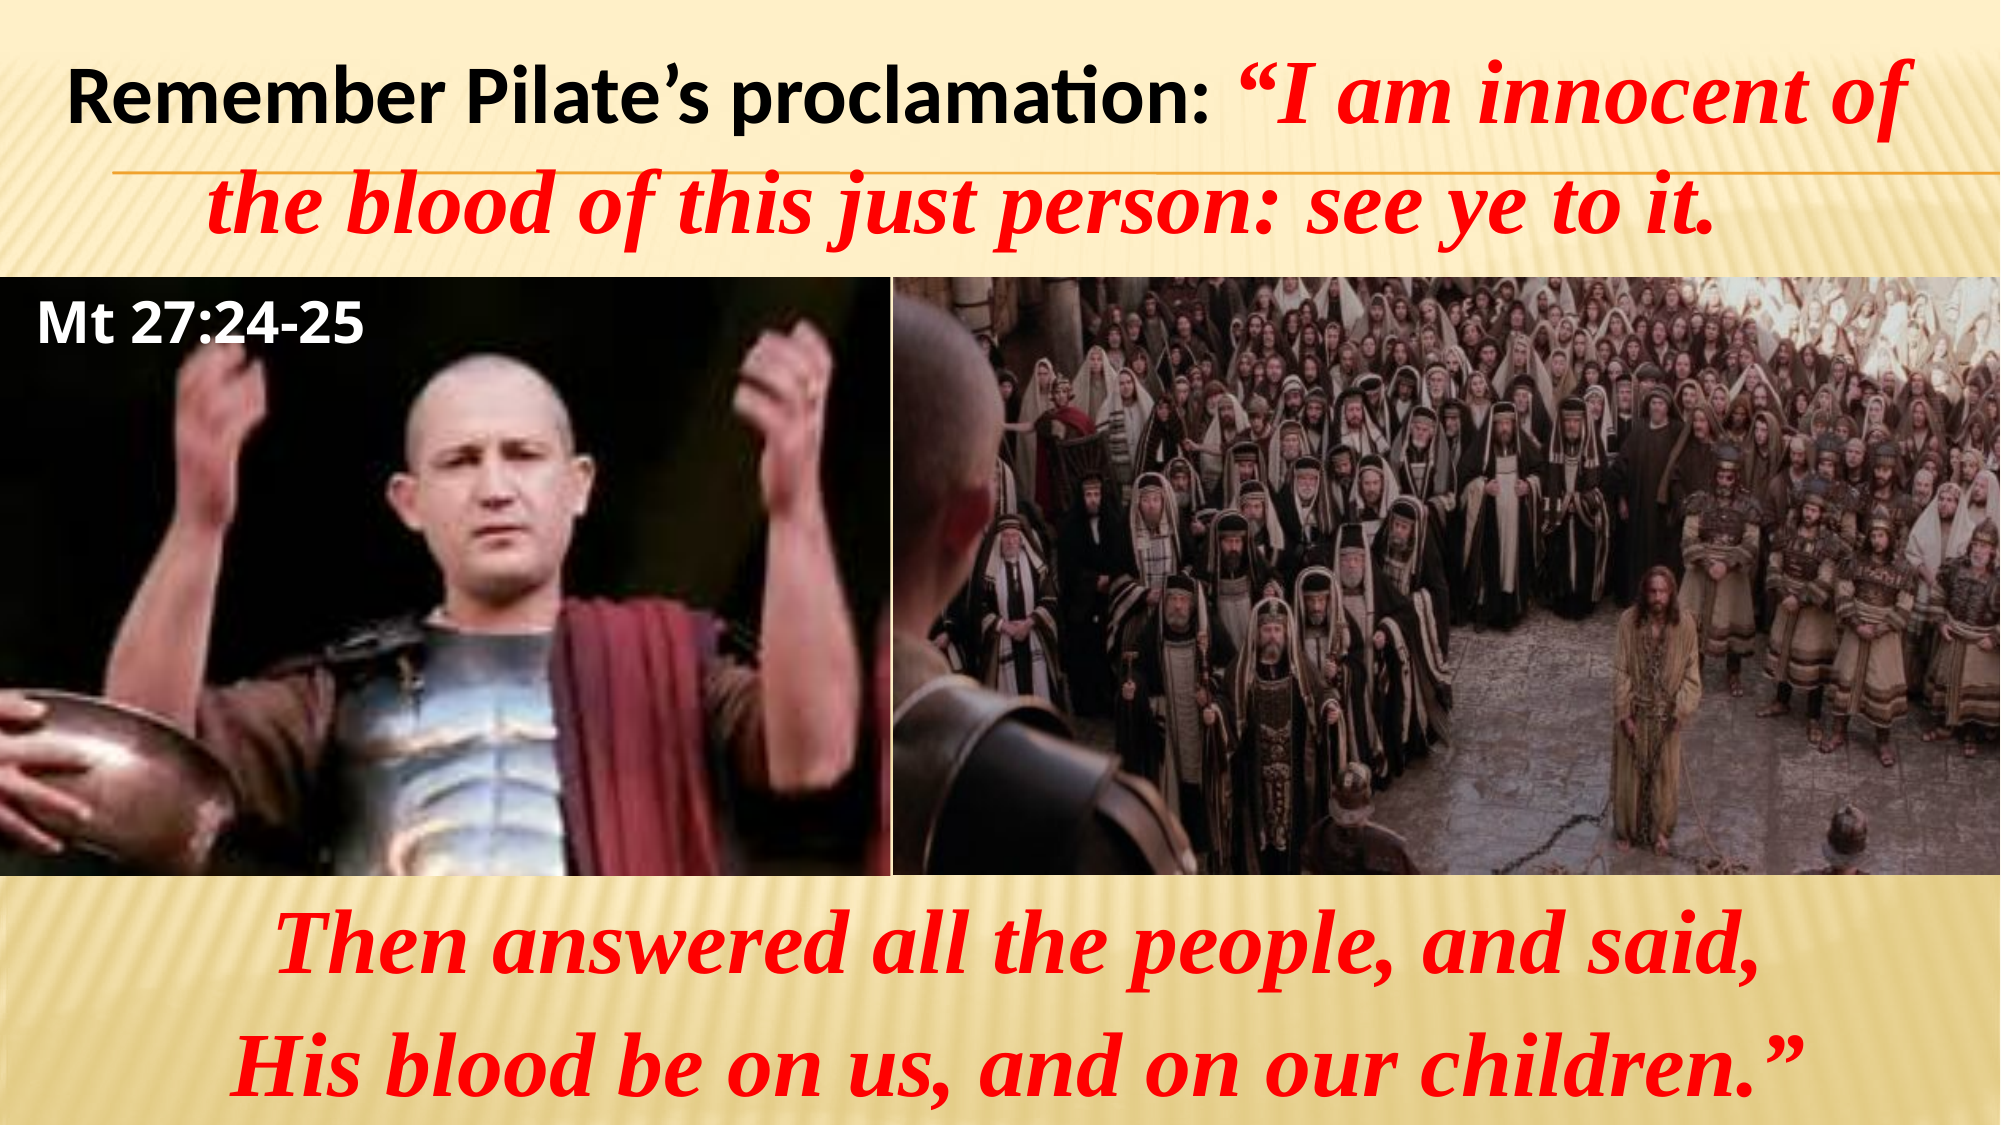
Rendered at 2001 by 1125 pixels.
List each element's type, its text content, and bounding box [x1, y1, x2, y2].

picture [0, 277, 891, 876]
picture [893, 277, 2000, 876]
text_box Remember Pilate’s proclamation: “I am innocent of the blood of this just person: see ye to it. [24, 24, 1950, 276]
text_box Then answered all the people, and said, His blood be on us, and on our children.” [55, 892, 2000, 1123]
